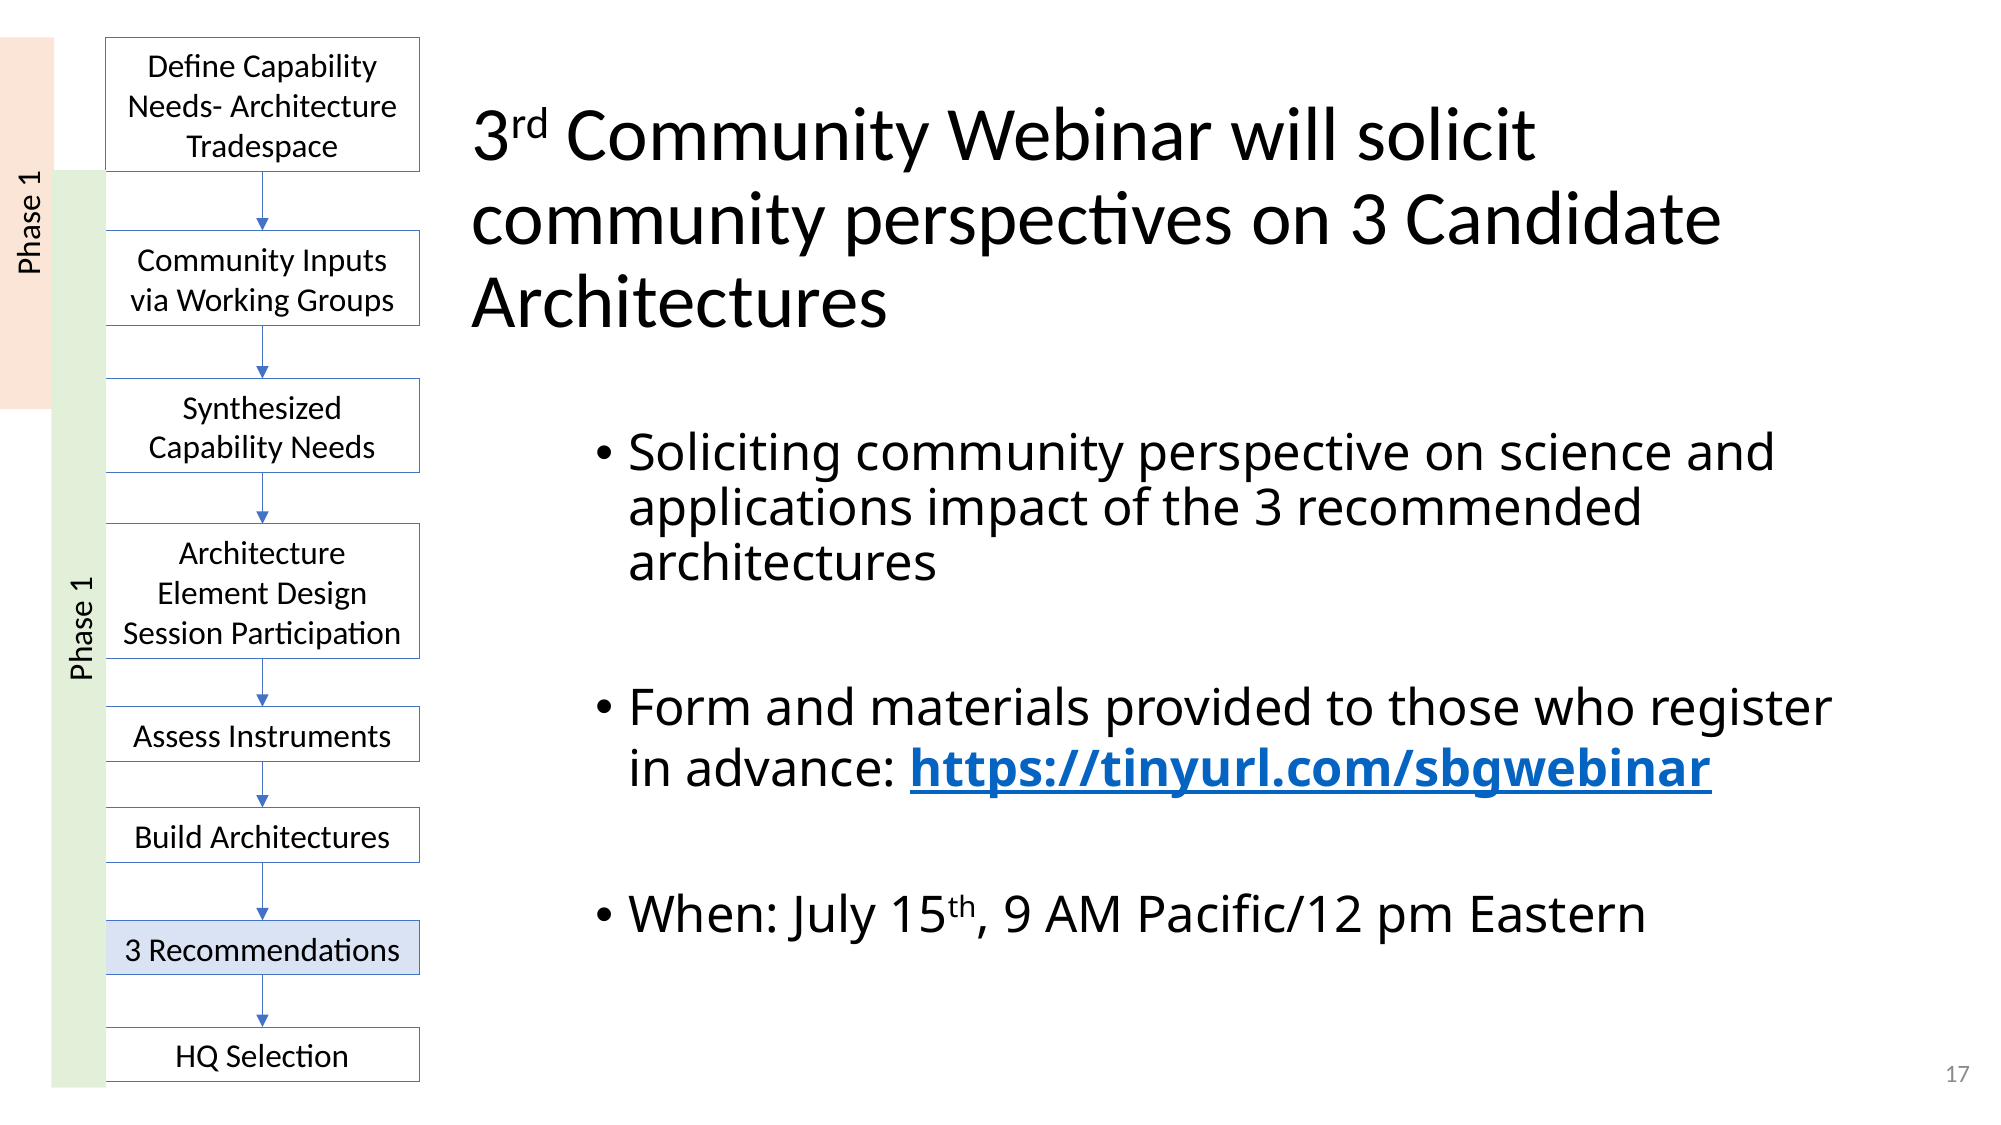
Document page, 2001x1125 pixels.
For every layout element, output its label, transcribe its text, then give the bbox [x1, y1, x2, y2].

slide_number 16 [1535, 1042, 1986, 1103]
list Soliciting community perspective on science and applications impact of the 3 recommended architectures Form and materials provided to those who register in advance: https://tinyurl.com/sbgwebinar When: July 15th, 9 AM Pacific/12 pm Eastern [580, 419, 1868, 976]
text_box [0, 37, 420, 1088]
title 3rd Community Webinar will solicit community perspectives on 3 Candidate Architectures [456, 85, 1868, 353]
